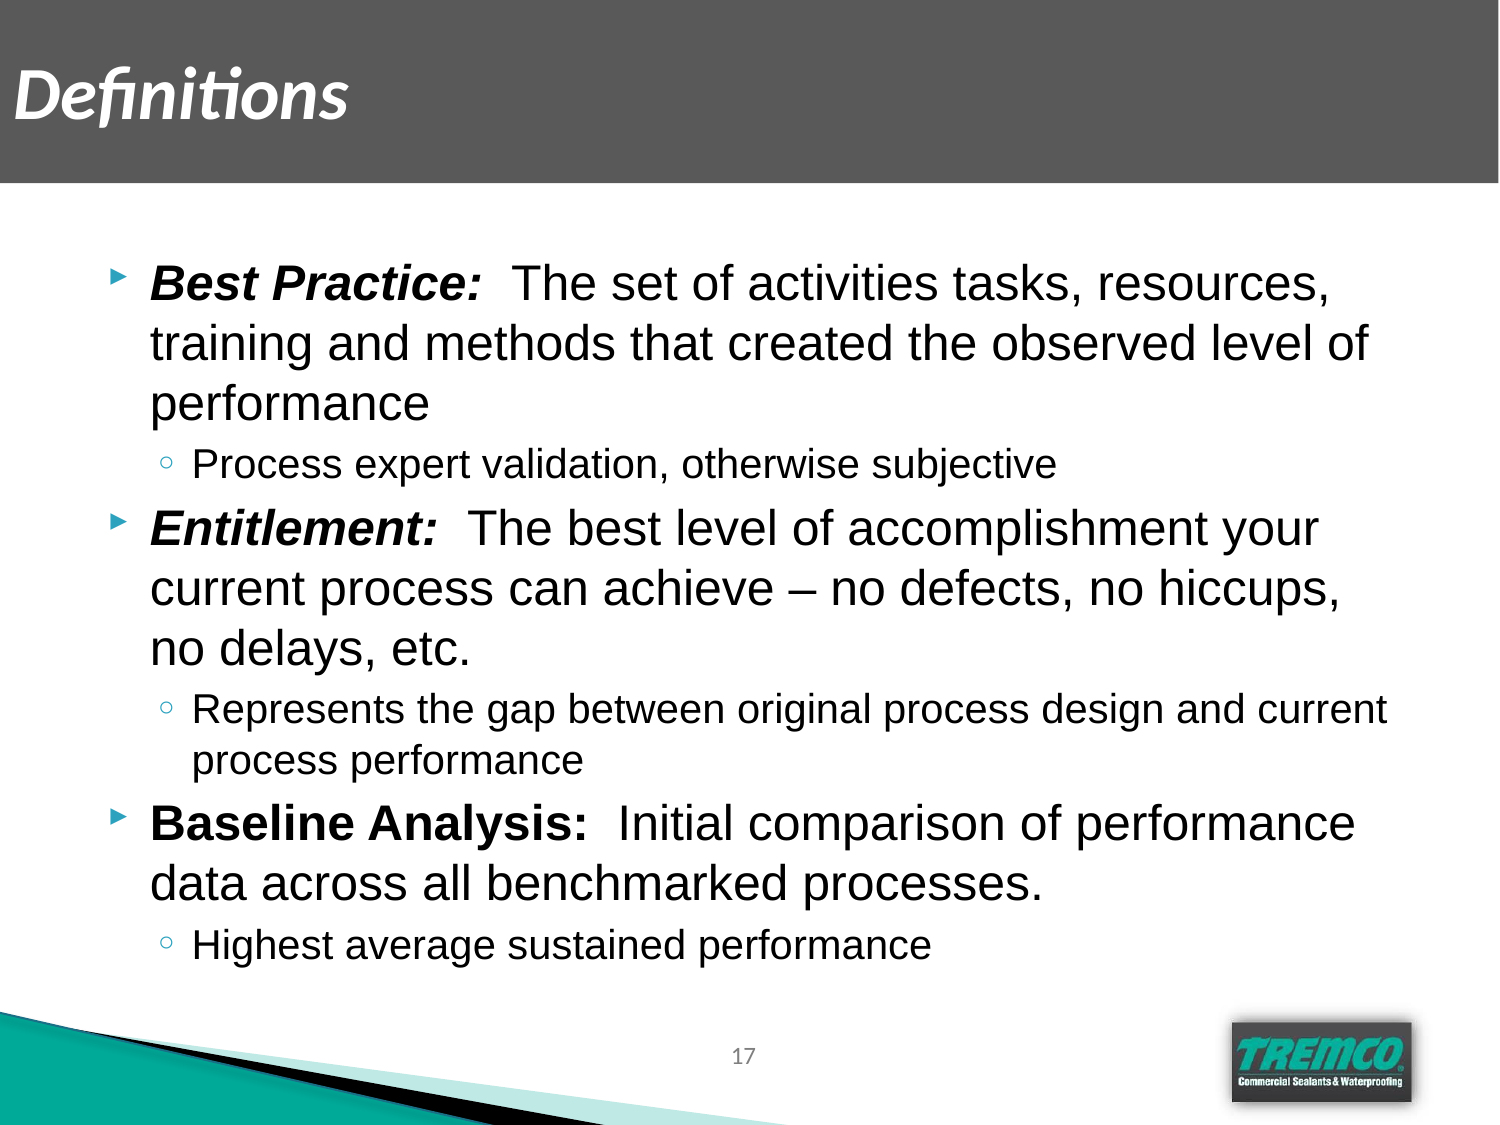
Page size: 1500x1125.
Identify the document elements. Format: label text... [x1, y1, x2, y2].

title Definitions [0, 0, 1499, 184]
picture [1209, 999, 1434, 1125]
list Best Practice: The set of activities tasks, resources, training and methods that created the observed level of performance Process expert validation, otherwise subjective Entitlement: The best level of accomplishment your current process can achieve – no defects, no hiccups, no delays, etc. Represents the gap between original process design and current process performance Baseline Analysis: Initial comparison of performance data across all benchmarked processes. Highest average sustained performance [75, 243, 1425, 986]
